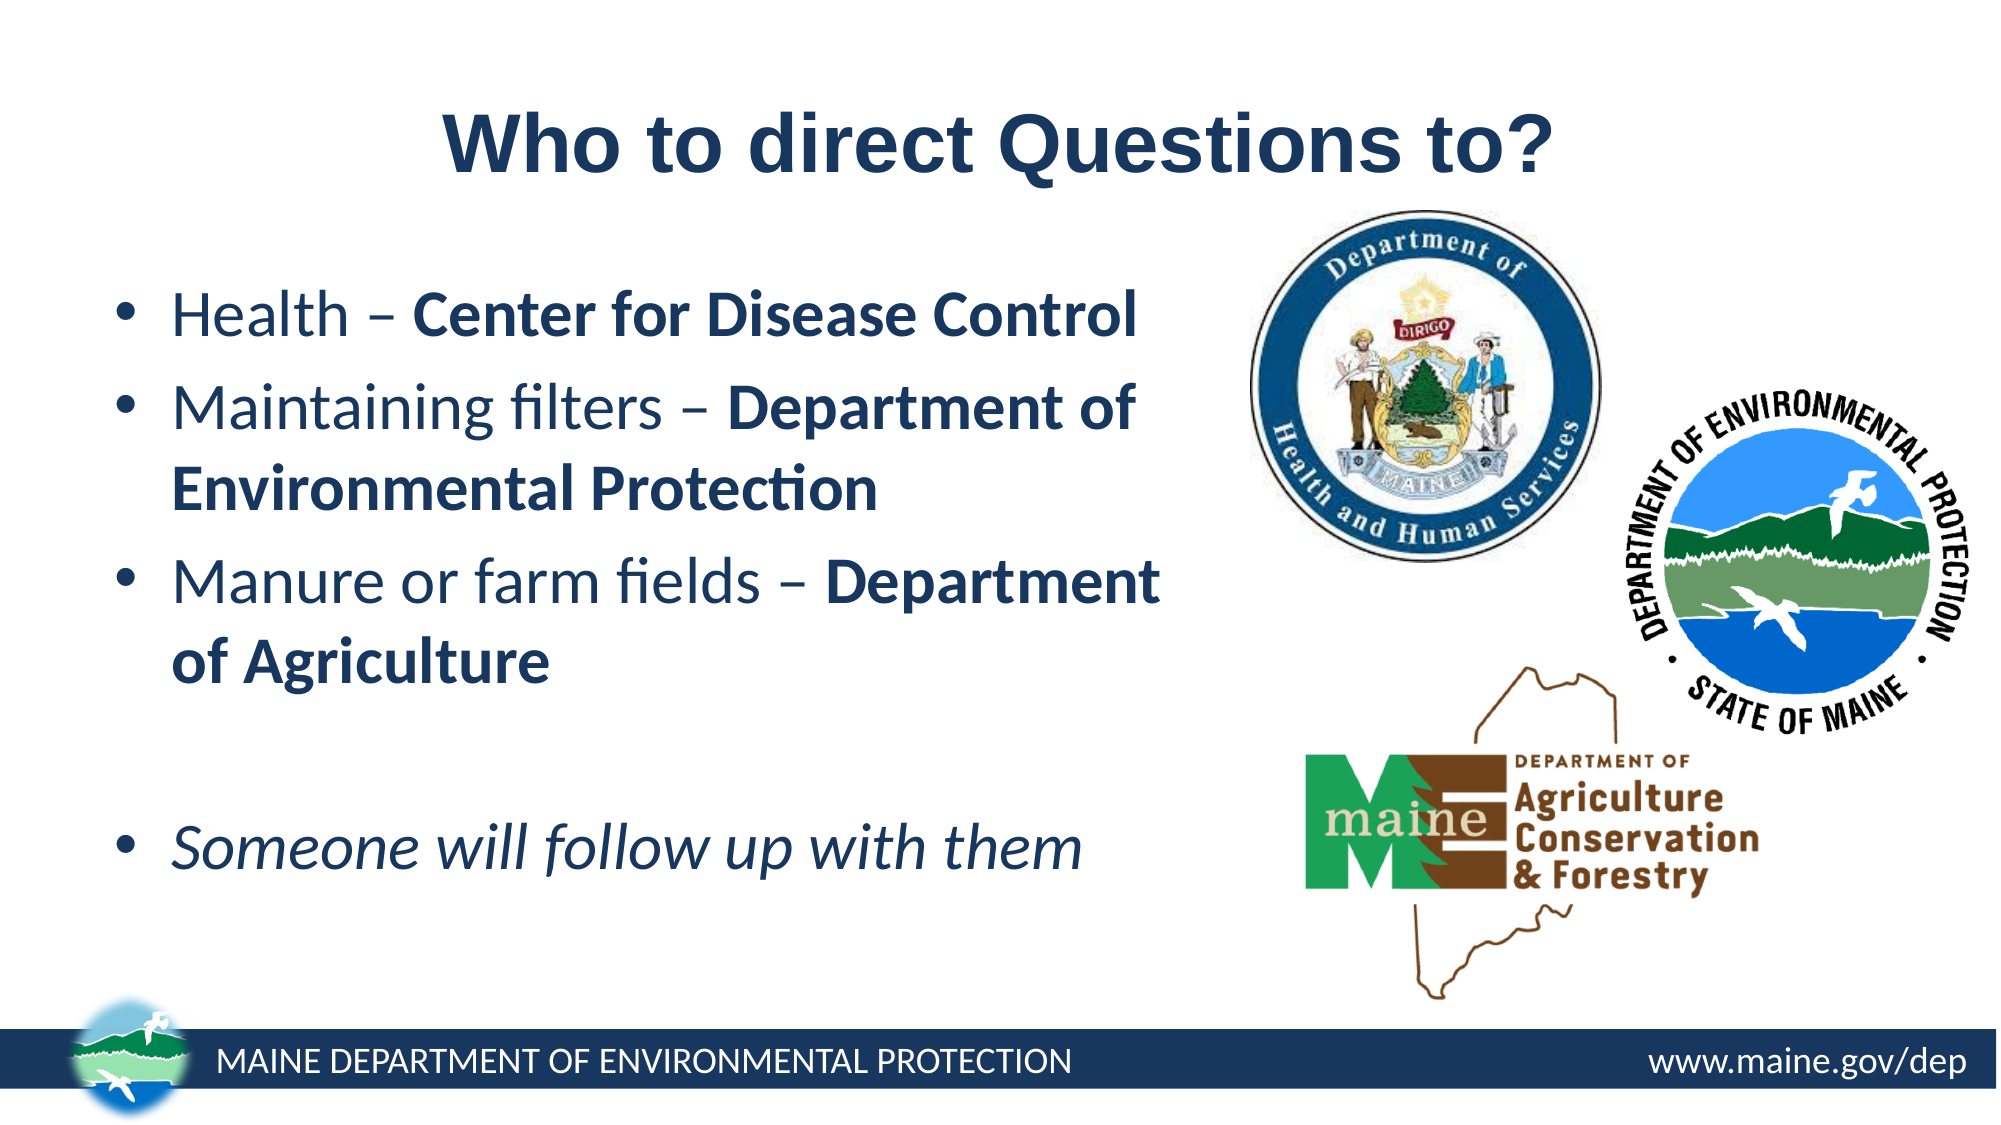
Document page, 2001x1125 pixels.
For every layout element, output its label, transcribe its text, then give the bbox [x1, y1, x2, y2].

list Health – Center for Disease Control Maintaining filters – Department of Environmental Protection Manure or farm fields – Department of Agriculture Someone will follow up with them [99, 262, 1187, 1005]
picture [72, 1006, 188, 1109]
picture [1249, 210, 1602, 563]
title Who to direct Questions to? [99, 45, 1900, 233]
picture [1206, 386, 1974, 1006]
